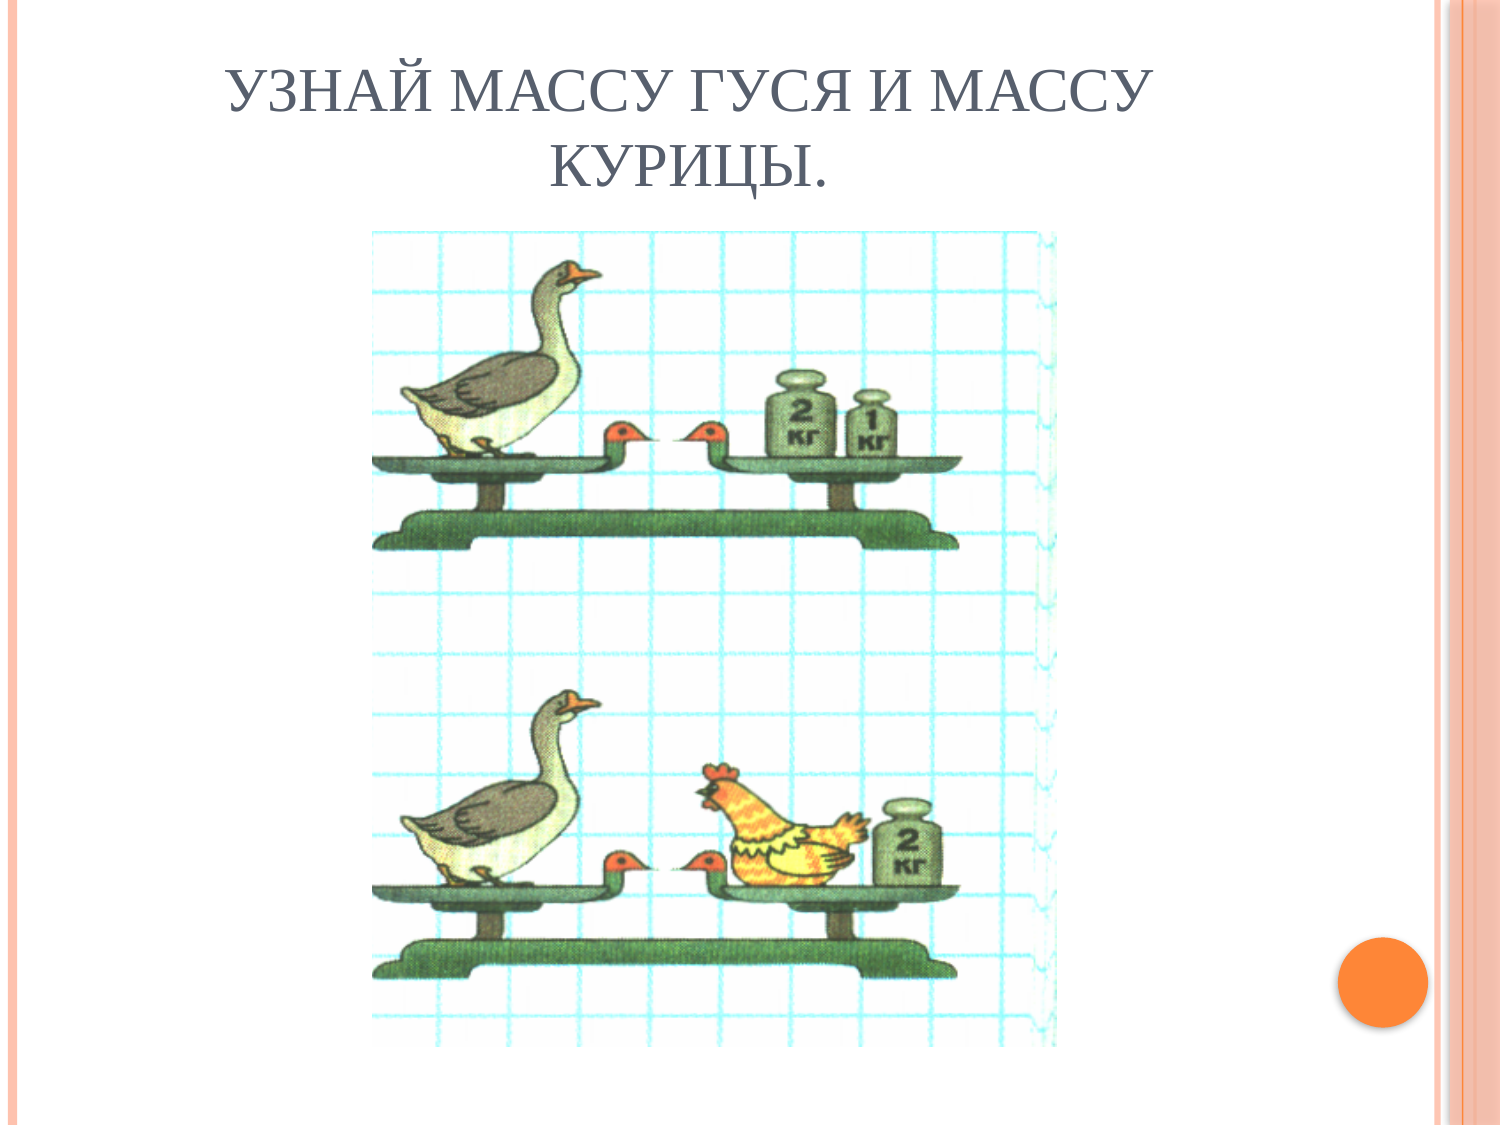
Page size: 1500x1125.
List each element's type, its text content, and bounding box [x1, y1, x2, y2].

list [371, 231, 1058, 1048]
title Узнай массу гуся и массу курицы. [76, 66, 1302, 207]
